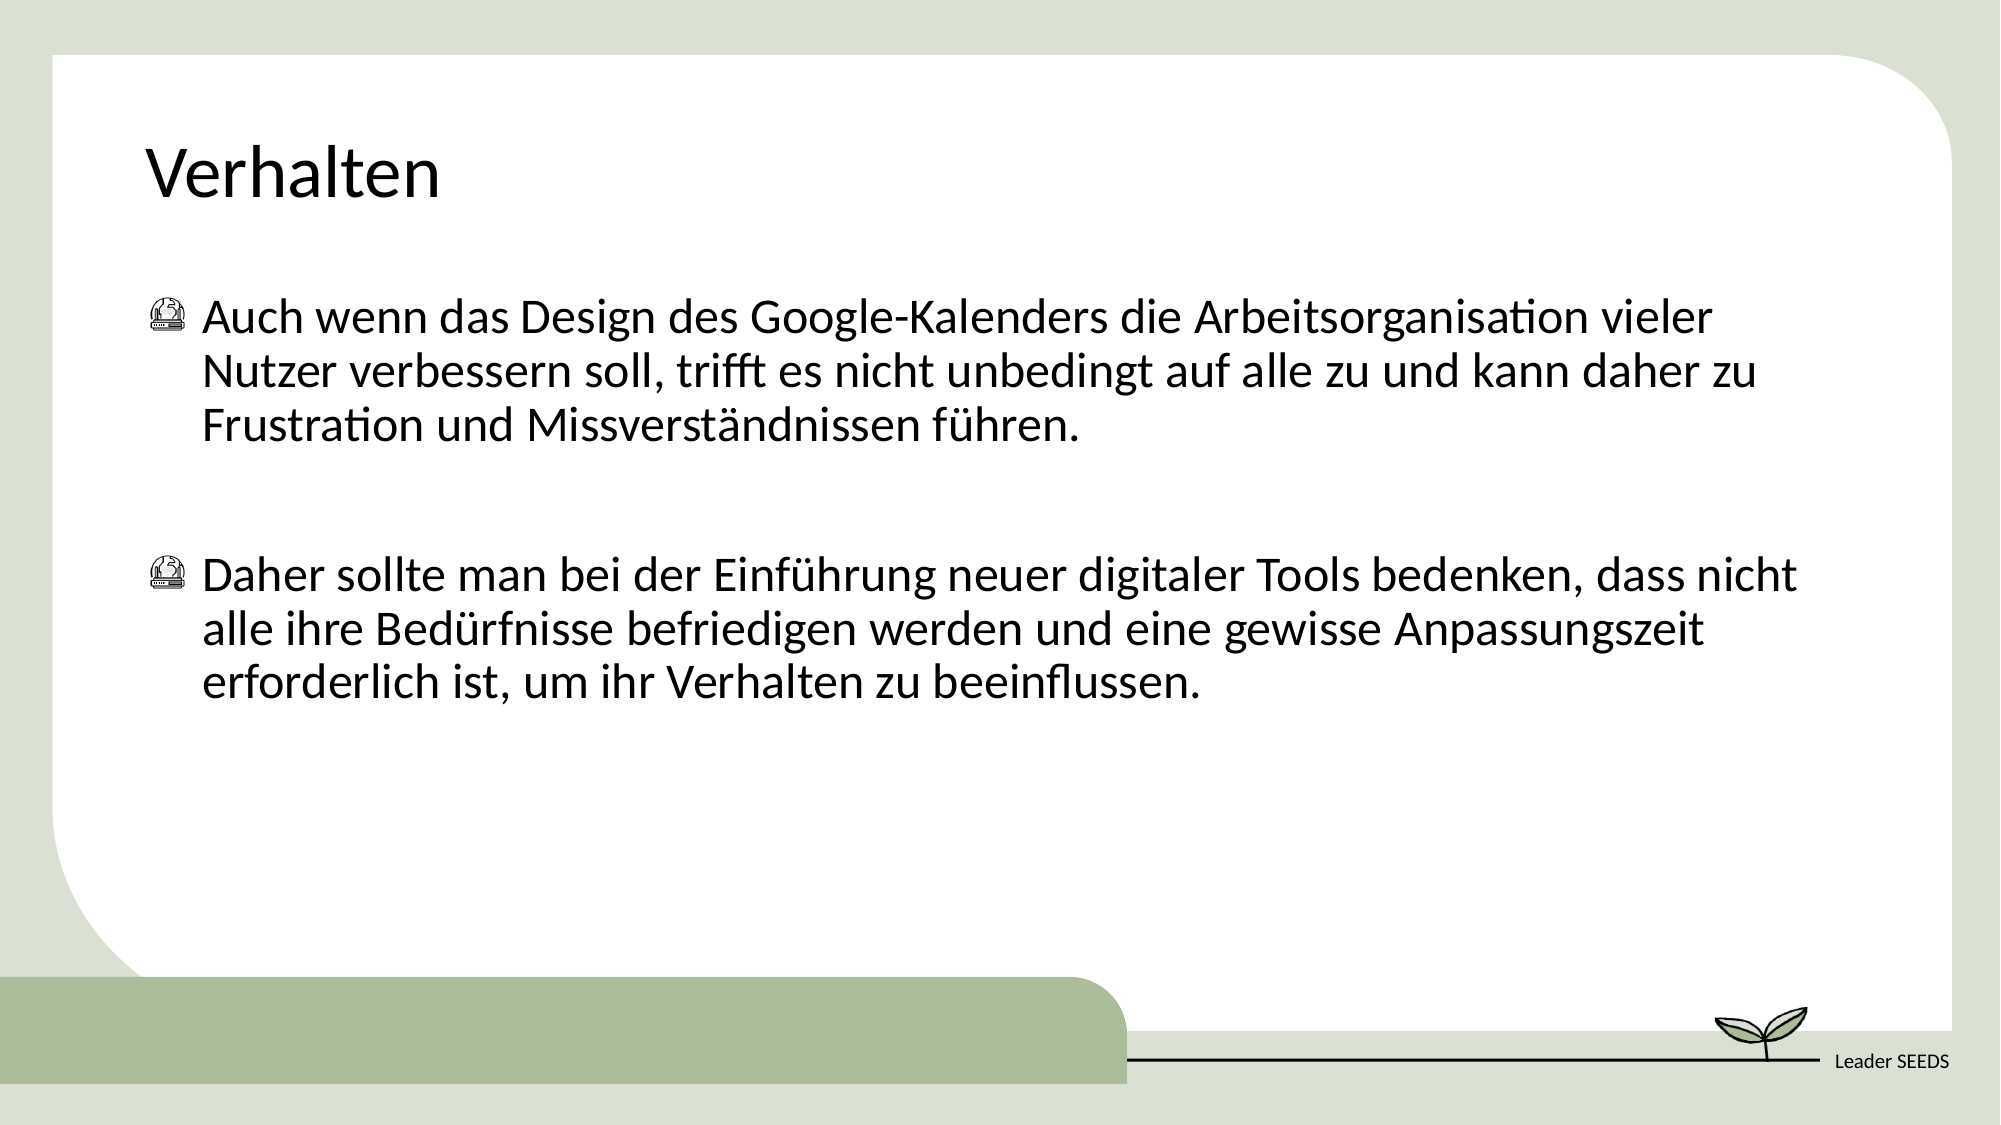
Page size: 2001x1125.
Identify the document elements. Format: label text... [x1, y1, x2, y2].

picture [145, 554, 189, 590]
picture [145, 296, 189, 332]
list Verhalten [130, 124, 1869, 257]
list Auch wenn das Design des Google-Kalenders die Arbeitsorganisation vieler Nutzer verbessern soll, trifft es nicht unbedingt auf alle zu und kann daher zu Frustration und Missverständnissen führen. Daher sollte man bei der Einführung neuer digitaler Tools bedenken, dass nicht alle ihre Bedürfnisse befriedigen werden und eine gewisse Anpassungszeit erforderlich ist, um ihr Verhalten zu beeinflussen. [130, 282, 1869, 894]
